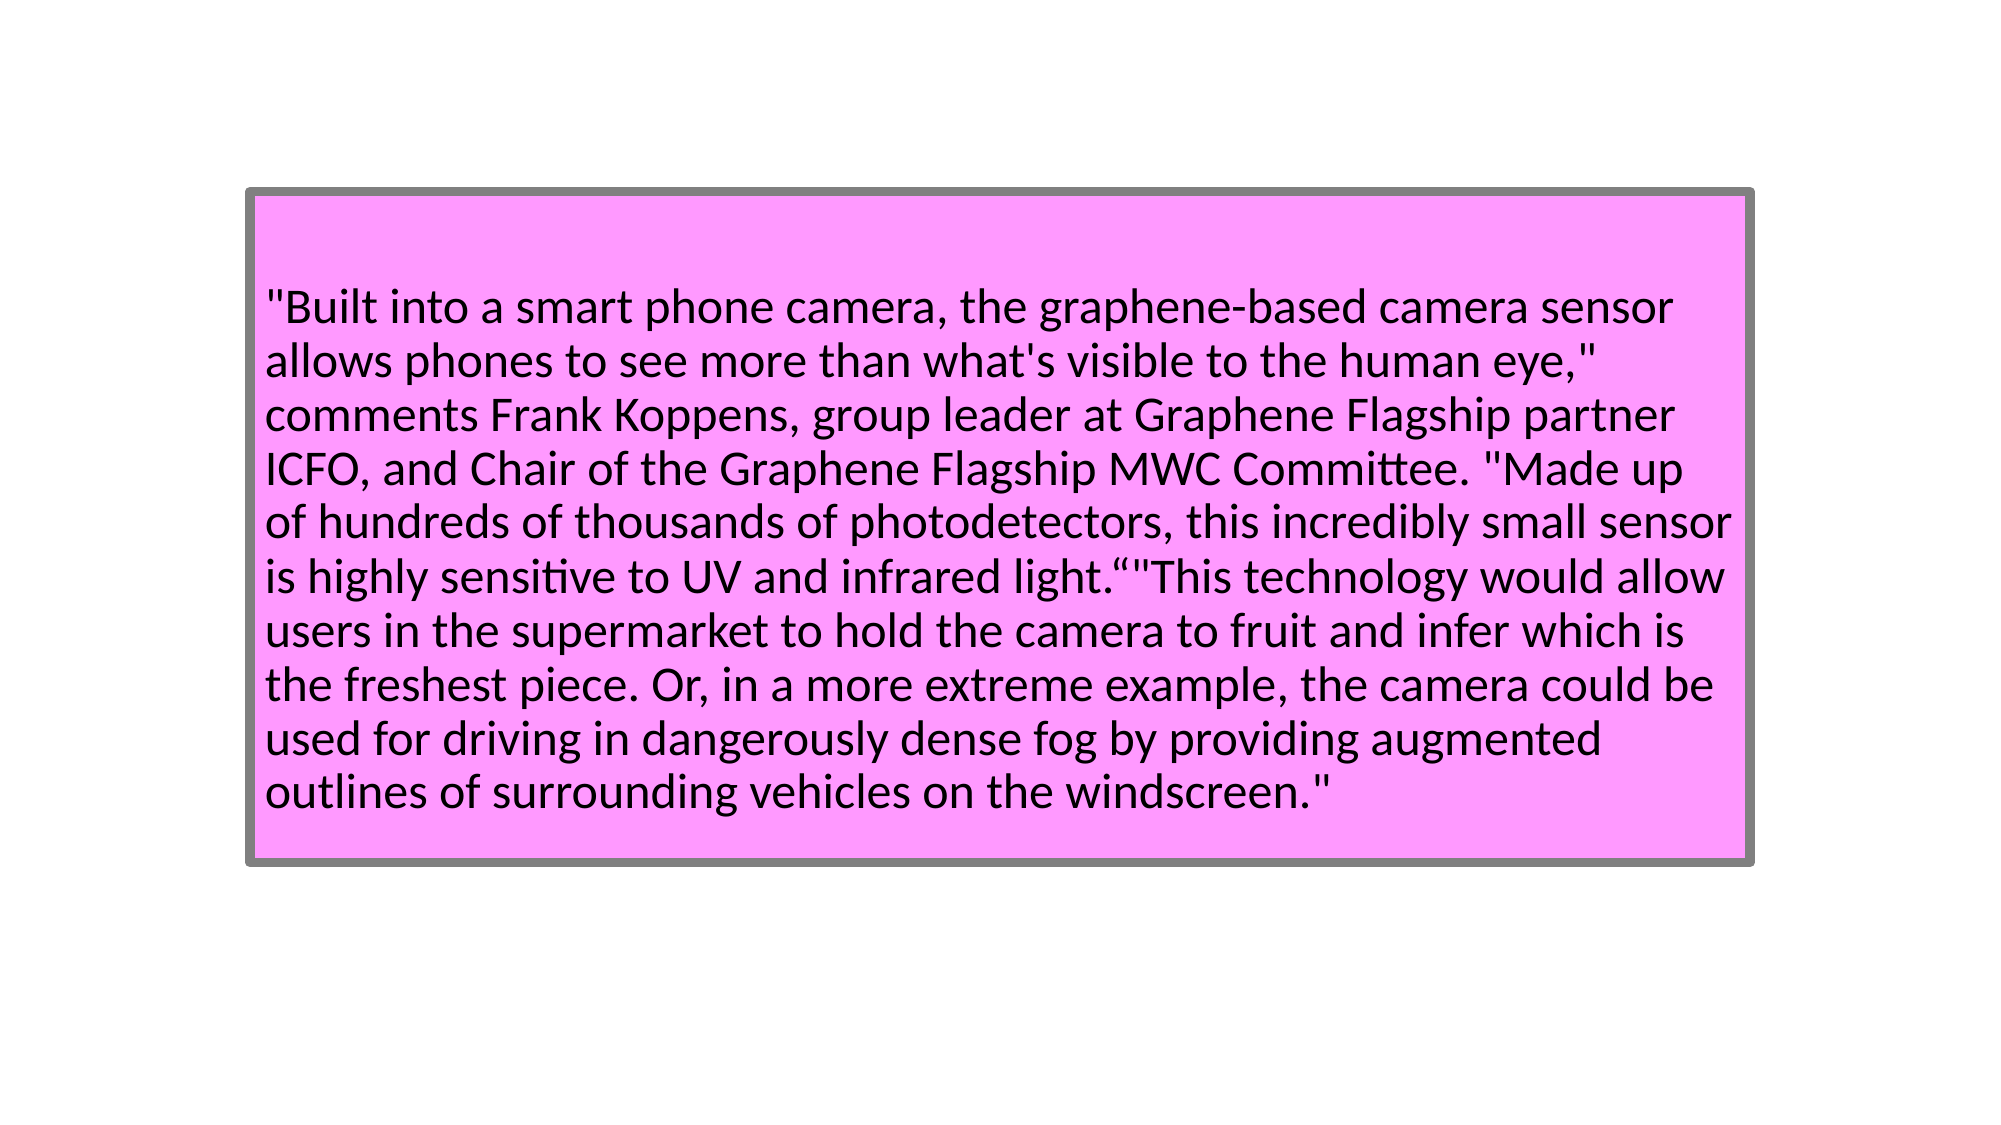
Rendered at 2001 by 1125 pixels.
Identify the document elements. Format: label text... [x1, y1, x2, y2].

subtitle "Built into a smart phone camera, the graphene-based camera sensor allows phones to see more than what's visible to the human eye," comments Frank Koppens, group leader at Graphene Flagship partner ICFO, and Chair of the Graphene Flagship MWC Committee. "Made up of hundreds of thousands of photodetectors, this incredibly small sensor is highly sensitive to UV and infrared light.“"This technology would allow users in the supermarket to hold the camera to fruit and infer which is the freshest piece. Or, in a more extreme example, the camera could be used for driving in dangerously dense fog by providing augmented outlines of surrounding vehicles on the windscreen." [249, 191, 1750, 863]
